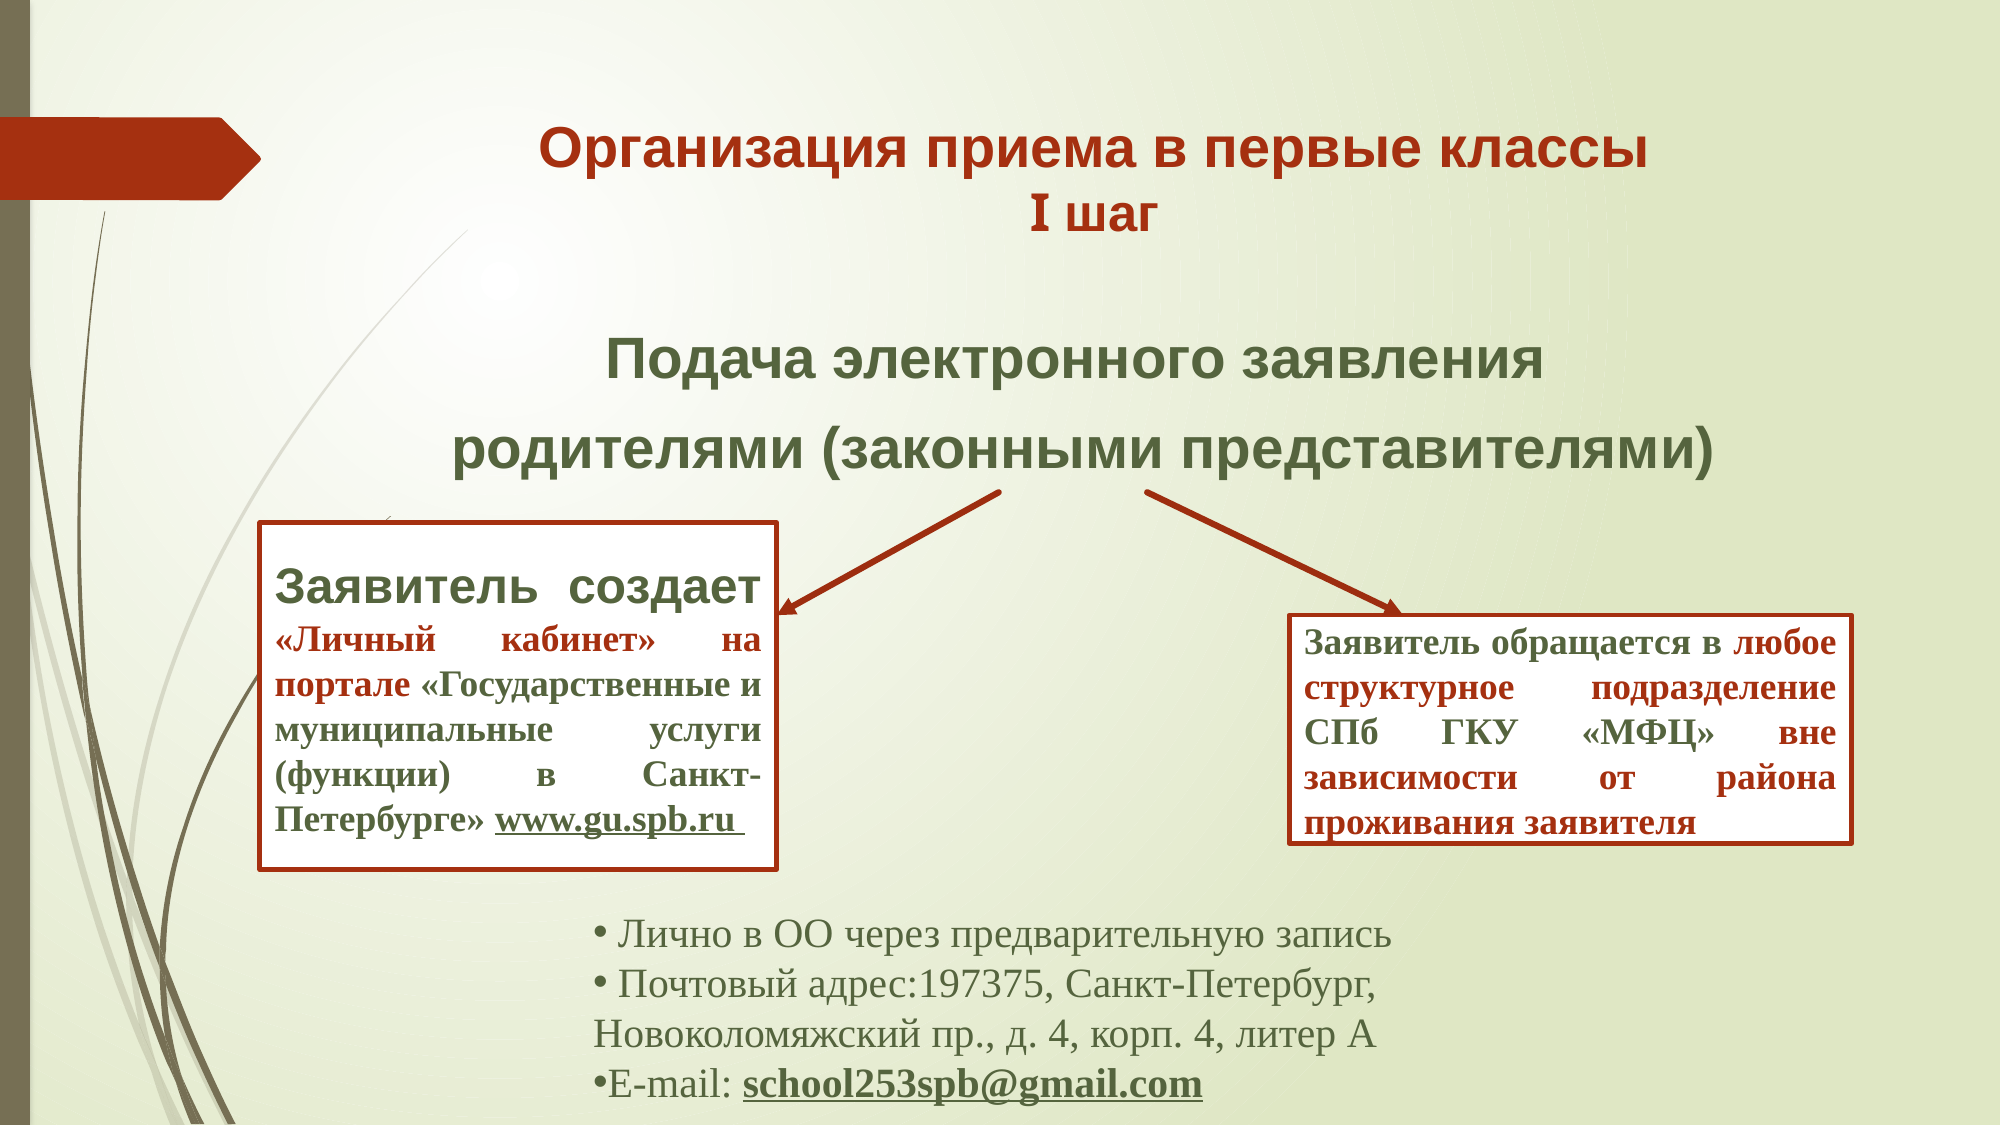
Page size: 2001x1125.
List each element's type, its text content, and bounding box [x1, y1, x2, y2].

list Подача электронного заявления родителями (законными представителями) [263, 312, 1888, 870]
text_box Лично в ОО через предварительную запись Почтовый адрес:197375, Санкт-Петербург, Новоколомяжский пр., д. 4, корп. 4, литер А E-mail: school253spb@gmail.com [578, 898, 1611, 1114]
text_box Заявитель создает «Личный кабинет» на портале «Государственные и муниципальные услуги (функции) в Санкт-Петербурге» www.gu.spb.ru [258, 521, 778, 871]
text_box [776, 492, 999, 616]
text_box Заявитель обращается в любое структурное подразделение СПб ГКУ «МФЦ» вне зависимости от района проживания заявителя [1288, 614, 1853, 845]
title Организация приема в первые классы I шаг [263, 102, 1926, 313]
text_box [1146, 492, 1404, 616]
